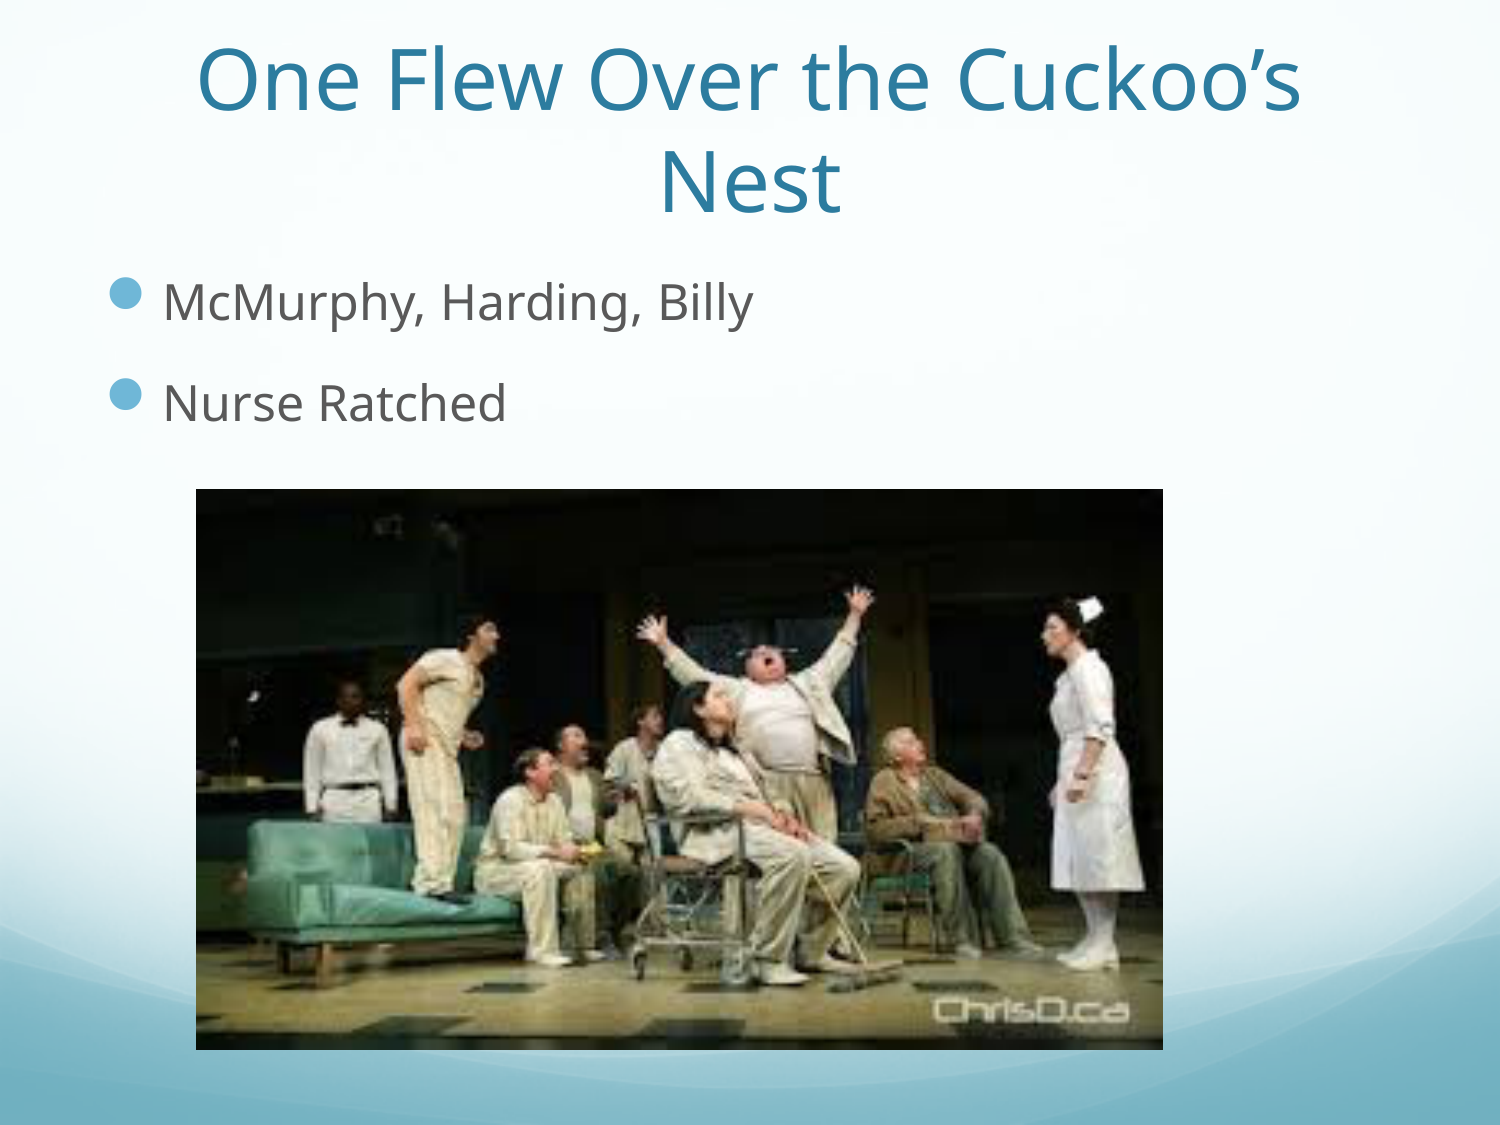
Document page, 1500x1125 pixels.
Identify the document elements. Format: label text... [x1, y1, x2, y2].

list McMurphy, Harding, Billy Nurse Ratched [90, 262, 1410, 975]
picture [195, 488, 1163, 1050]
title One Flew Over the Cuckoo’s Nest [90, 17, 1410, 237]
